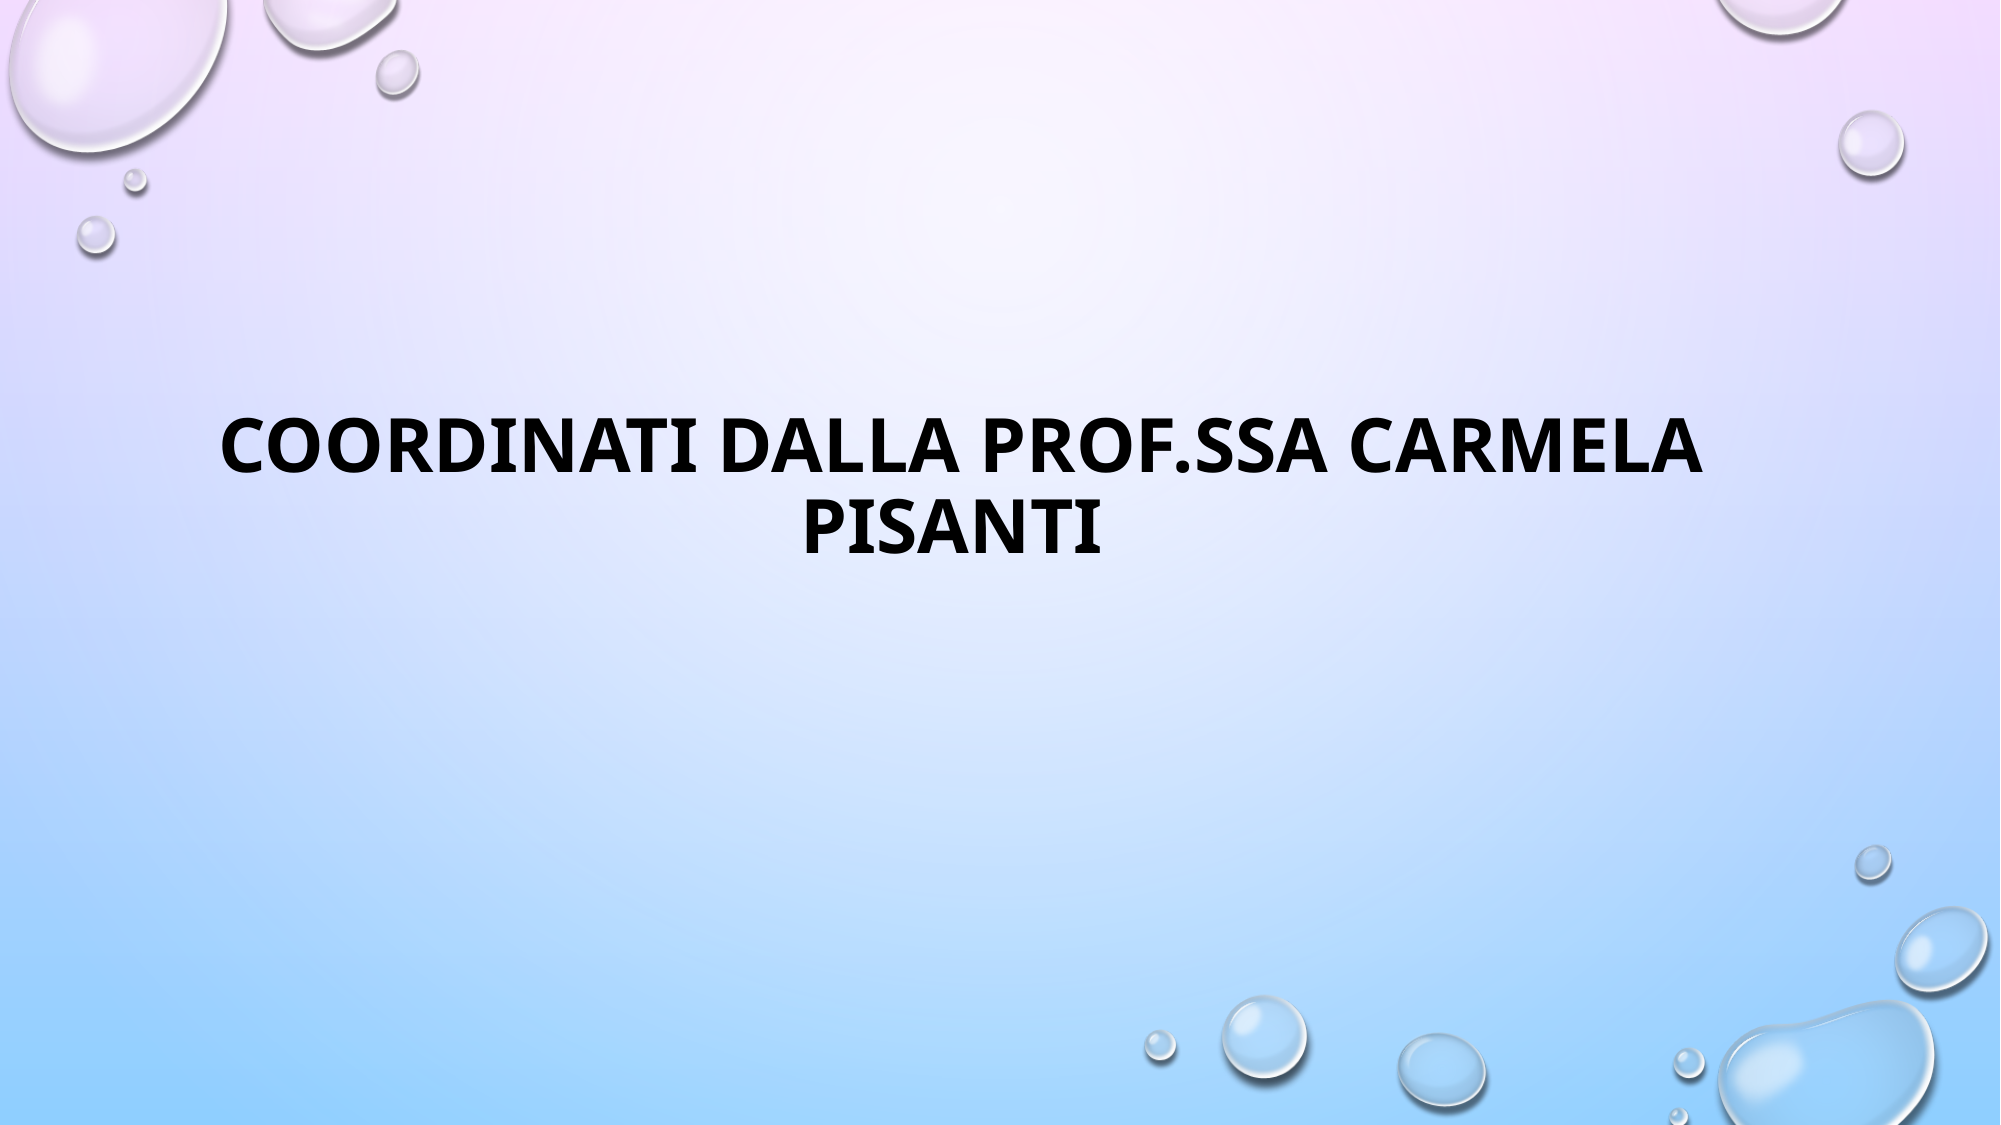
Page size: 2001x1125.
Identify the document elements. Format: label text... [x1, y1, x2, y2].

picture [0, 0, 2000, 1125]
title COORDINATI DALLA PROF.SSA CARMELA PISANTI [72, 315, 1851, 662]
